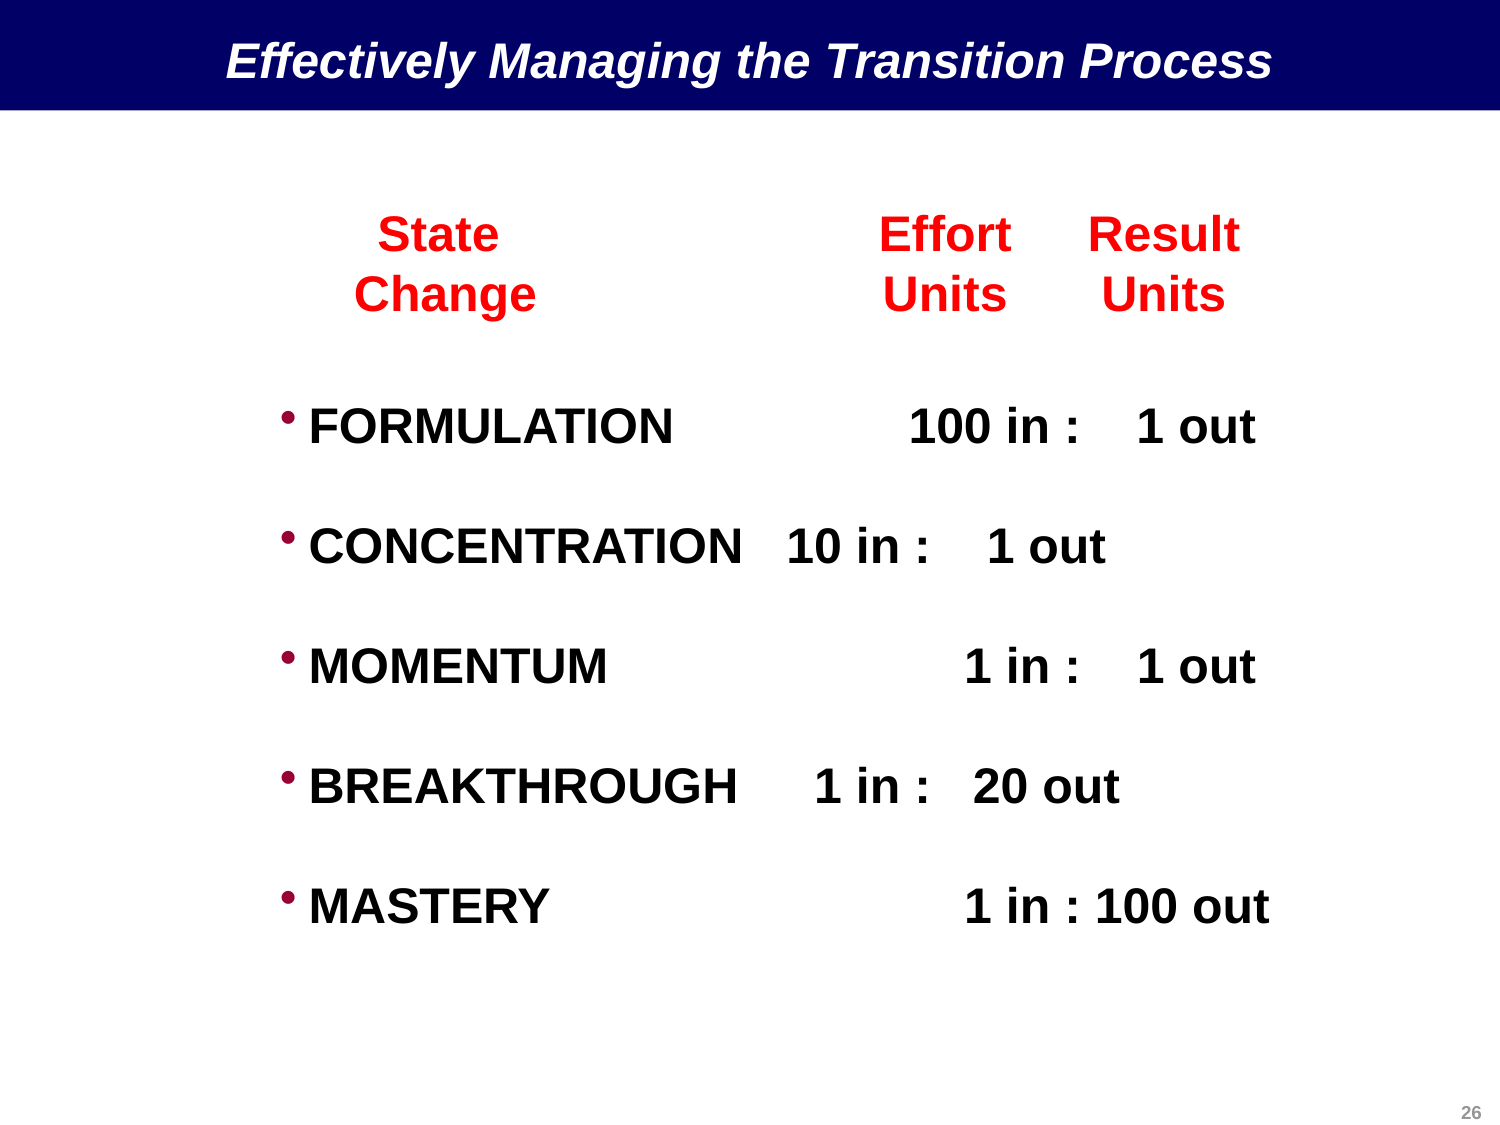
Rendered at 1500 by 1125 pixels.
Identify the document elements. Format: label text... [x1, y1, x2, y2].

text_box Result Units [1072, 193, 1256, 329]
title Effectively Managing the Transition Process [0, 37, 1500, 90]
text_box Effort Units [849, 193, 1041, 329]
text_box State Change [339, 193, 552, 329]
list FORMULATION 100 in : 1 out CONCENTRATION 10 in : 1 out MOMENTUM 1 in : 1 out BREAKTHROUGH 1 in : 20 out MASTERY 1 in : 100 out [264, 325, 1397, 948]
